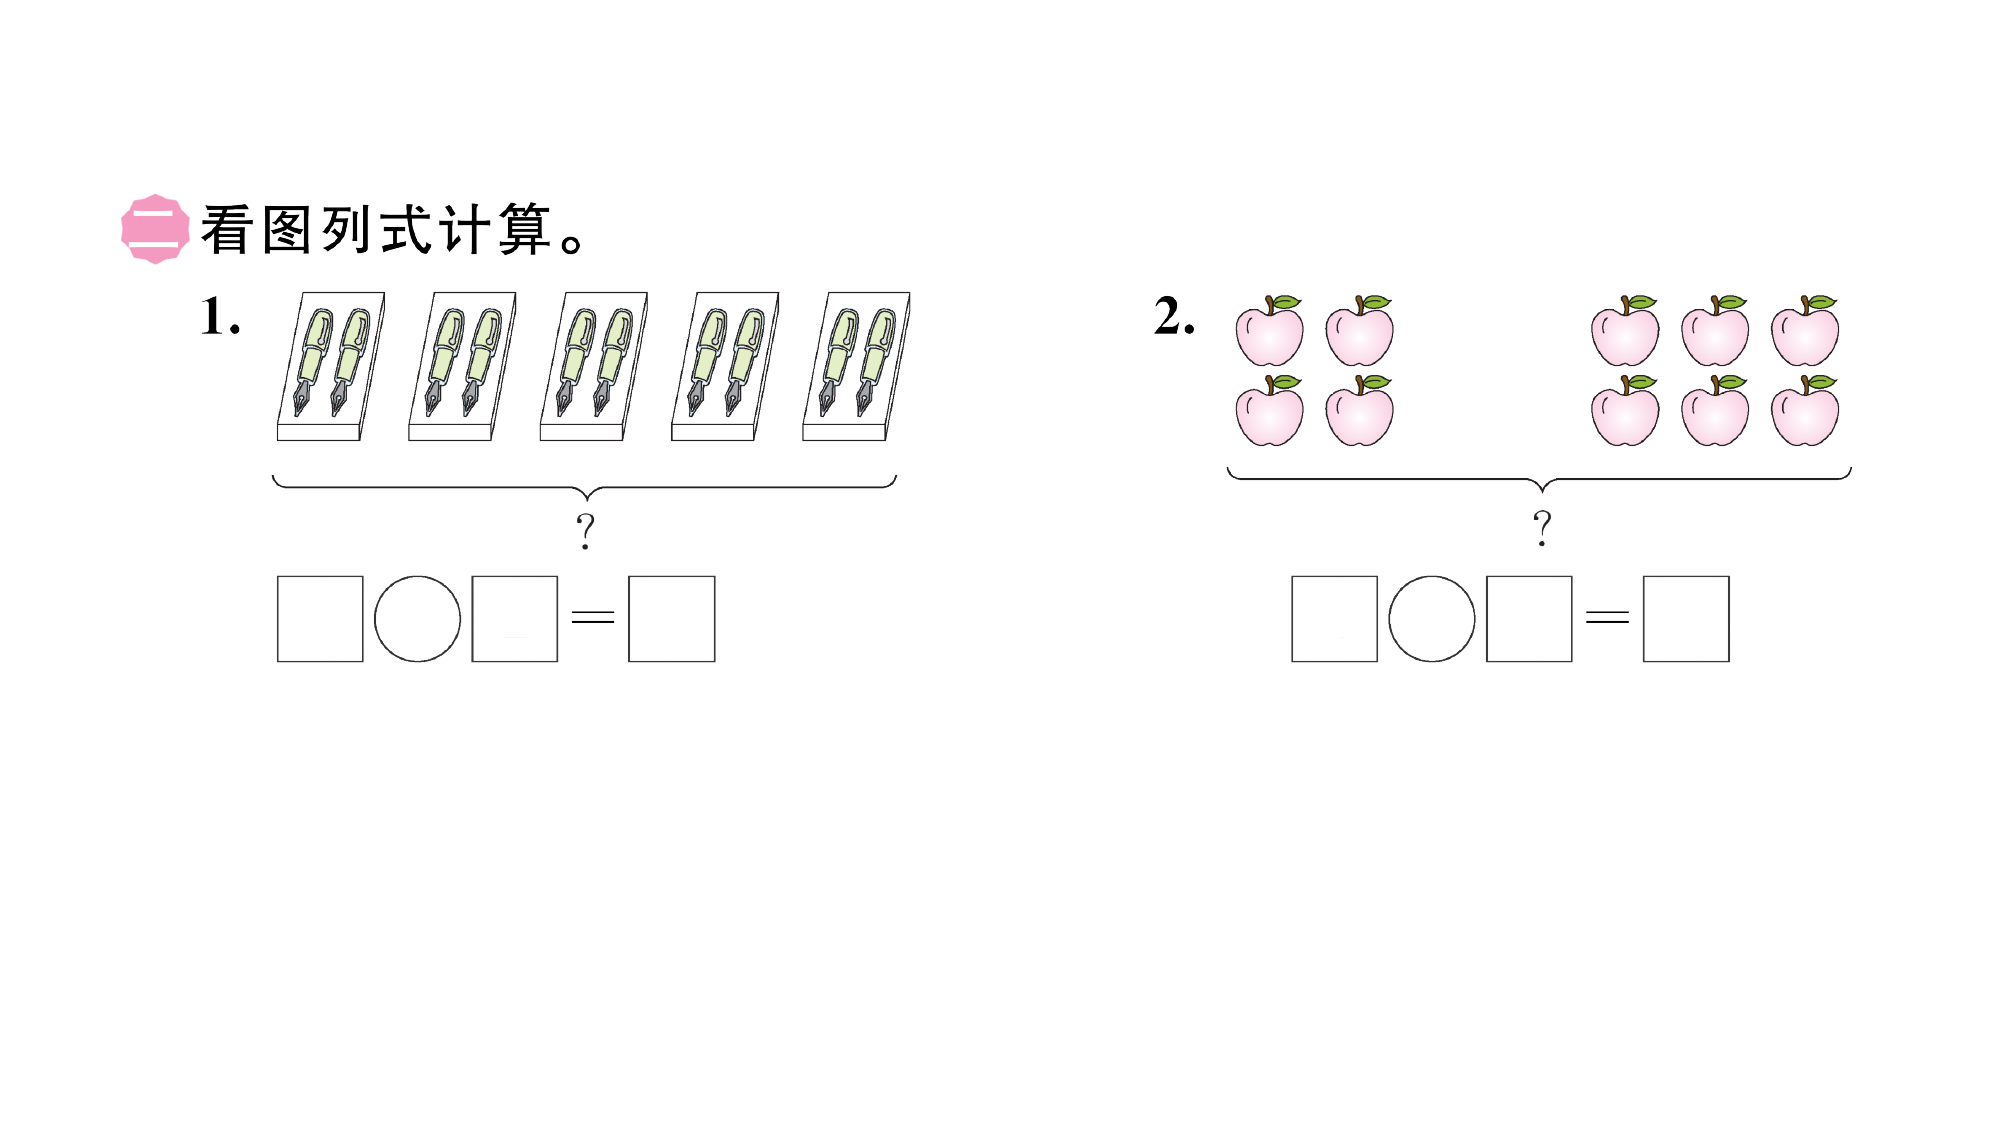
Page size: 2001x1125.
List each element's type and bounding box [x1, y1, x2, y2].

picture [118, 177, 2000, 674]
